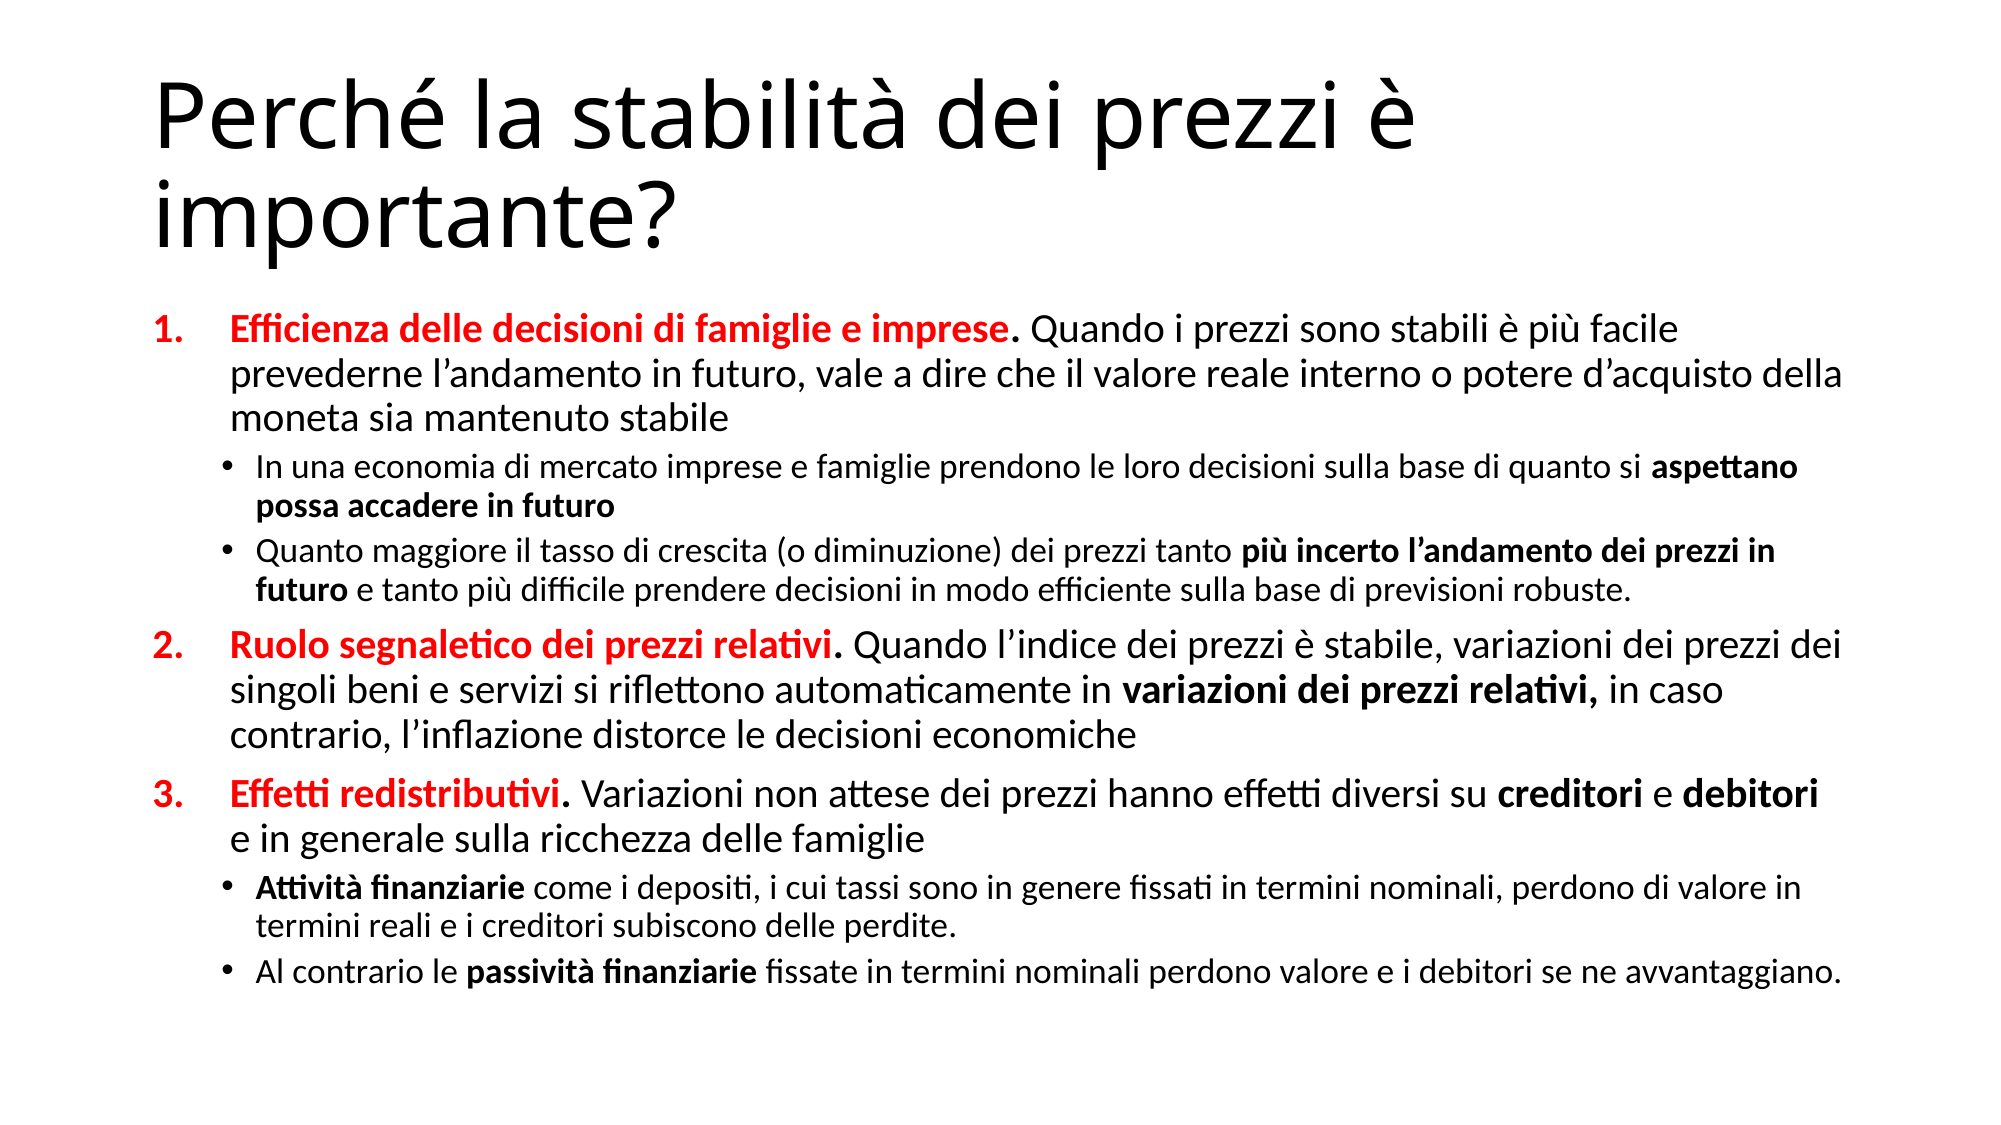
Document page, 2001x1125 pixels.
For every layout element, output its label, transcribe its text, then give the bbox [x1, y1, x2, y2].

list Efficienza delle decisioni di famiglie e imprese. Quando i prezzi sono stabili è più facile prevederne l’andamento in futuro, vale a dire che il valore reale interno o potere d’acquisto della moneta sia mantenuto stabile In una economia di mercato imprese e famiglie prendono le loro decisioni sulla base di quanto si aspettano possa accadere in futuro Quanto maggiore il tasso di crescita (o diminuzione) dei prezzi tanto più incerto l’andamento dei prezzi in futuro e tanto più difficile prendere decisioni in modo efficiente sulla base di previsioni robuste. Ruolo segnaletico dei prezzi relativi. Quando l’indice dei prezzi è stabile, variazioni dei prezzi dei singoli beni e servizi si riflettono automaticamente in variazioni dei prezzi relativi, in caso contrario, l’inflazione distorce le decisioni economiche Effetti redistributivi. Variazioni non attese dei prezzi hanno effetti diversi su creditori e debitori e in generale sulla ricchezza delle famiglie Attività finanziarie come i depositi, i cui tassi sono in genere fissati in termini nominali, perdono di valore in termini reali e i creditori subiscono delle perdite. Al contrario le passività finanziarie fissate in termini nominali perdono valore e i debitori se ne avvantaggiano. [137, 299, 1863, 1014]
title Perché la stabilità dei prezzi è importante? [137, 59, 1863, 278]
